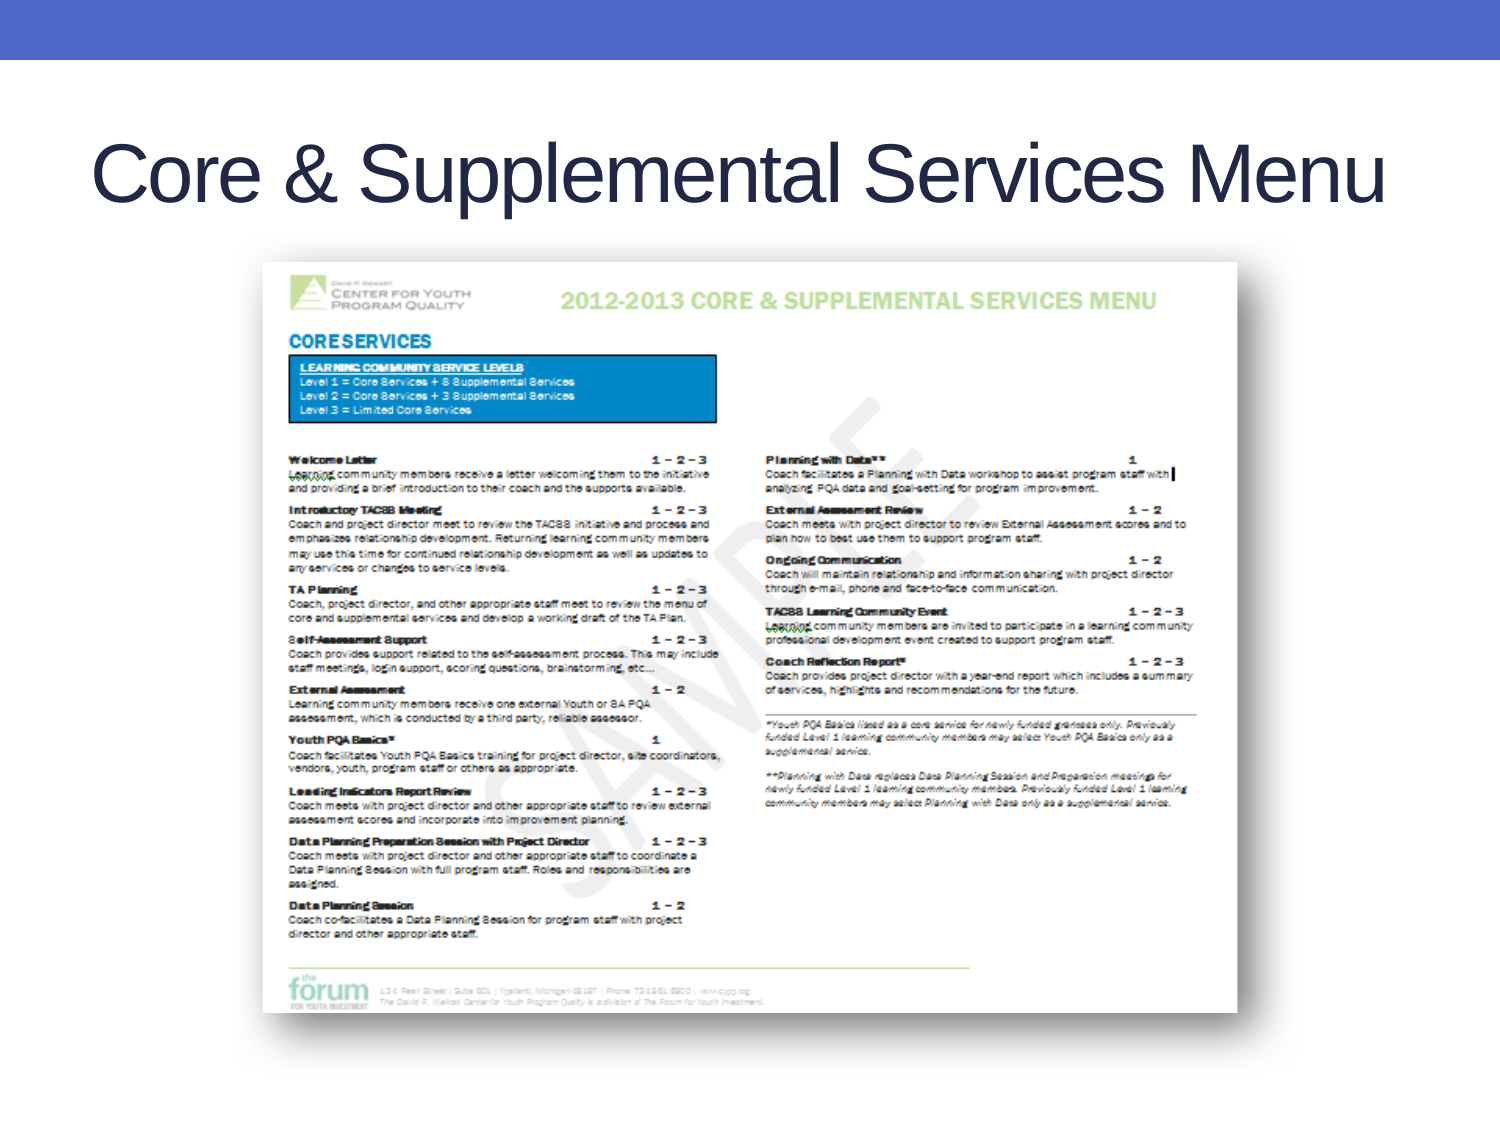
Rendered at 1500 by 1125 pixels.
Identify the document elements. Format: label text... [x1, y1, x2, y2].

title Core & Supplemental Services Menu [75, 87, 1425, 250]
picture [262, 262, 1238, 1013]
